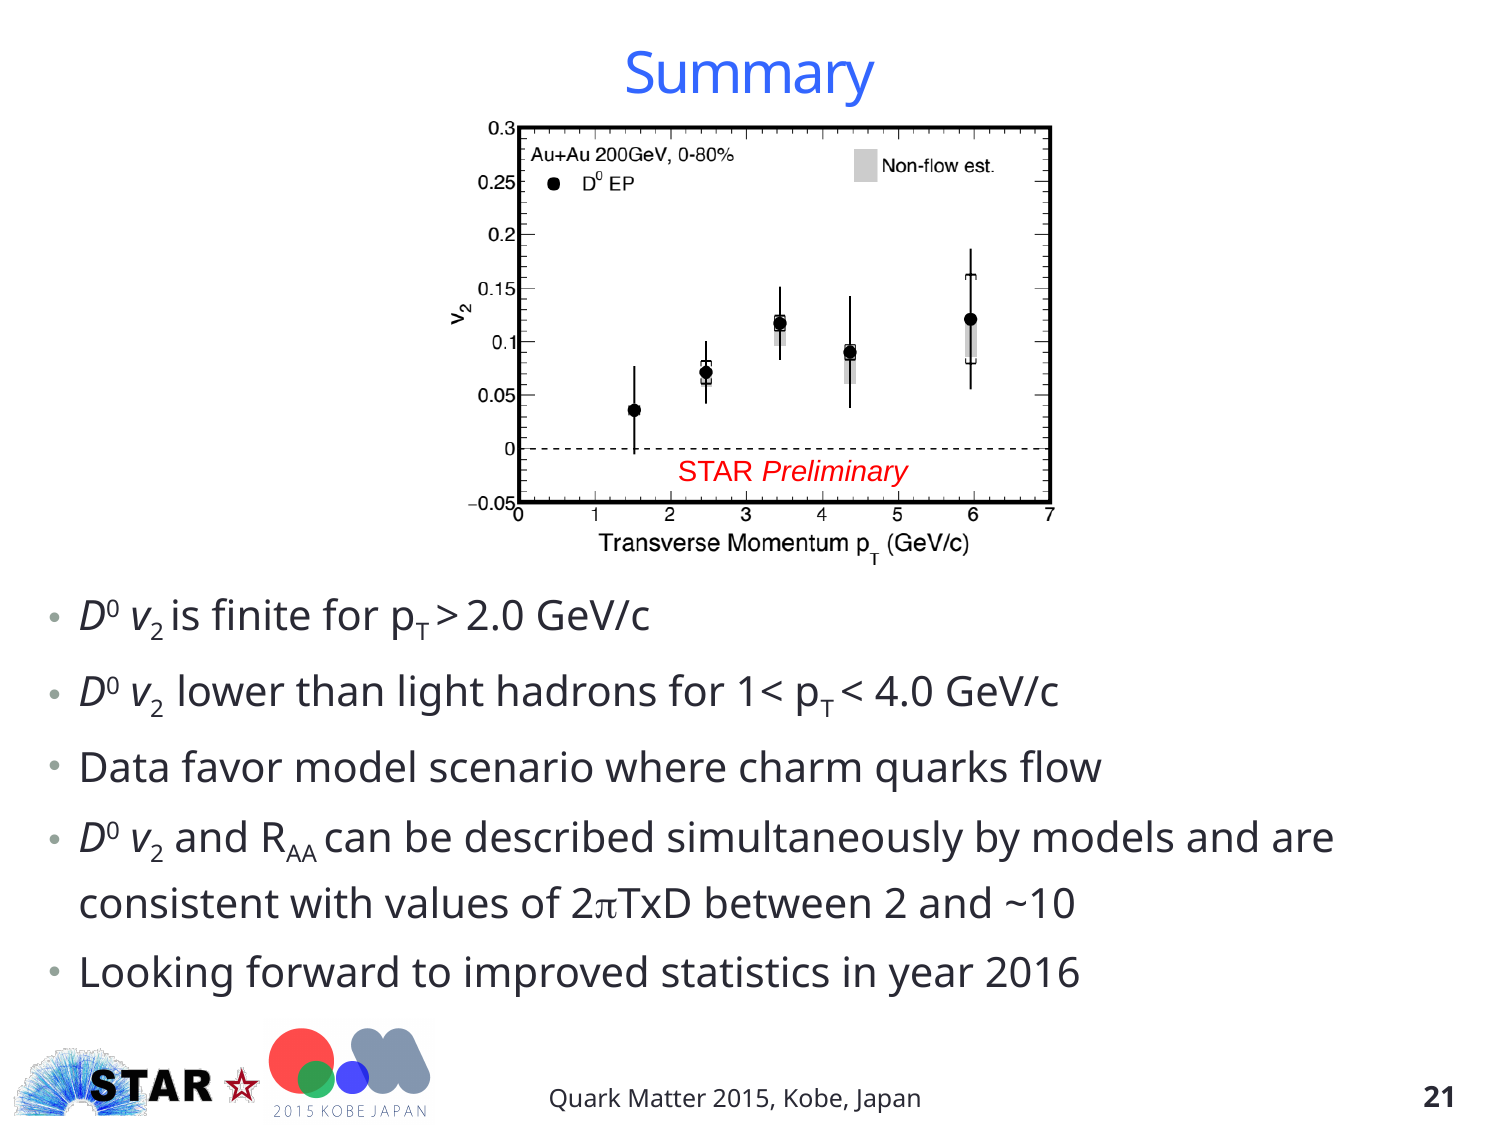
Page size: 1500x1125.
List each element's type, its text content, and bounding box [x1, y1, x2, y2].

slide_number 21 [1408, 1071, 1500, 1125]
picture [12, 1018, 435, 1125]
title Summary [0, 0, 1500, 146]
footer Quark Matter 2015, Kobe, Japan [445, 1071, 938, 1125]
picture [427, 104, 1075, 570]
list D0 v2 is finite for pT > 2.0 GeV/c D0 v2 lower than light hadrons for 1< pT < 4.0 GeV/c Data favor model scenario where charm quarks flow D0 v2 and RAA can be described simultaneously by models and are consistent with values of 2pTxD between 2 and ~10 Looking forward to improved statistics in year 2016 [33, 569, 1446, 1004]
